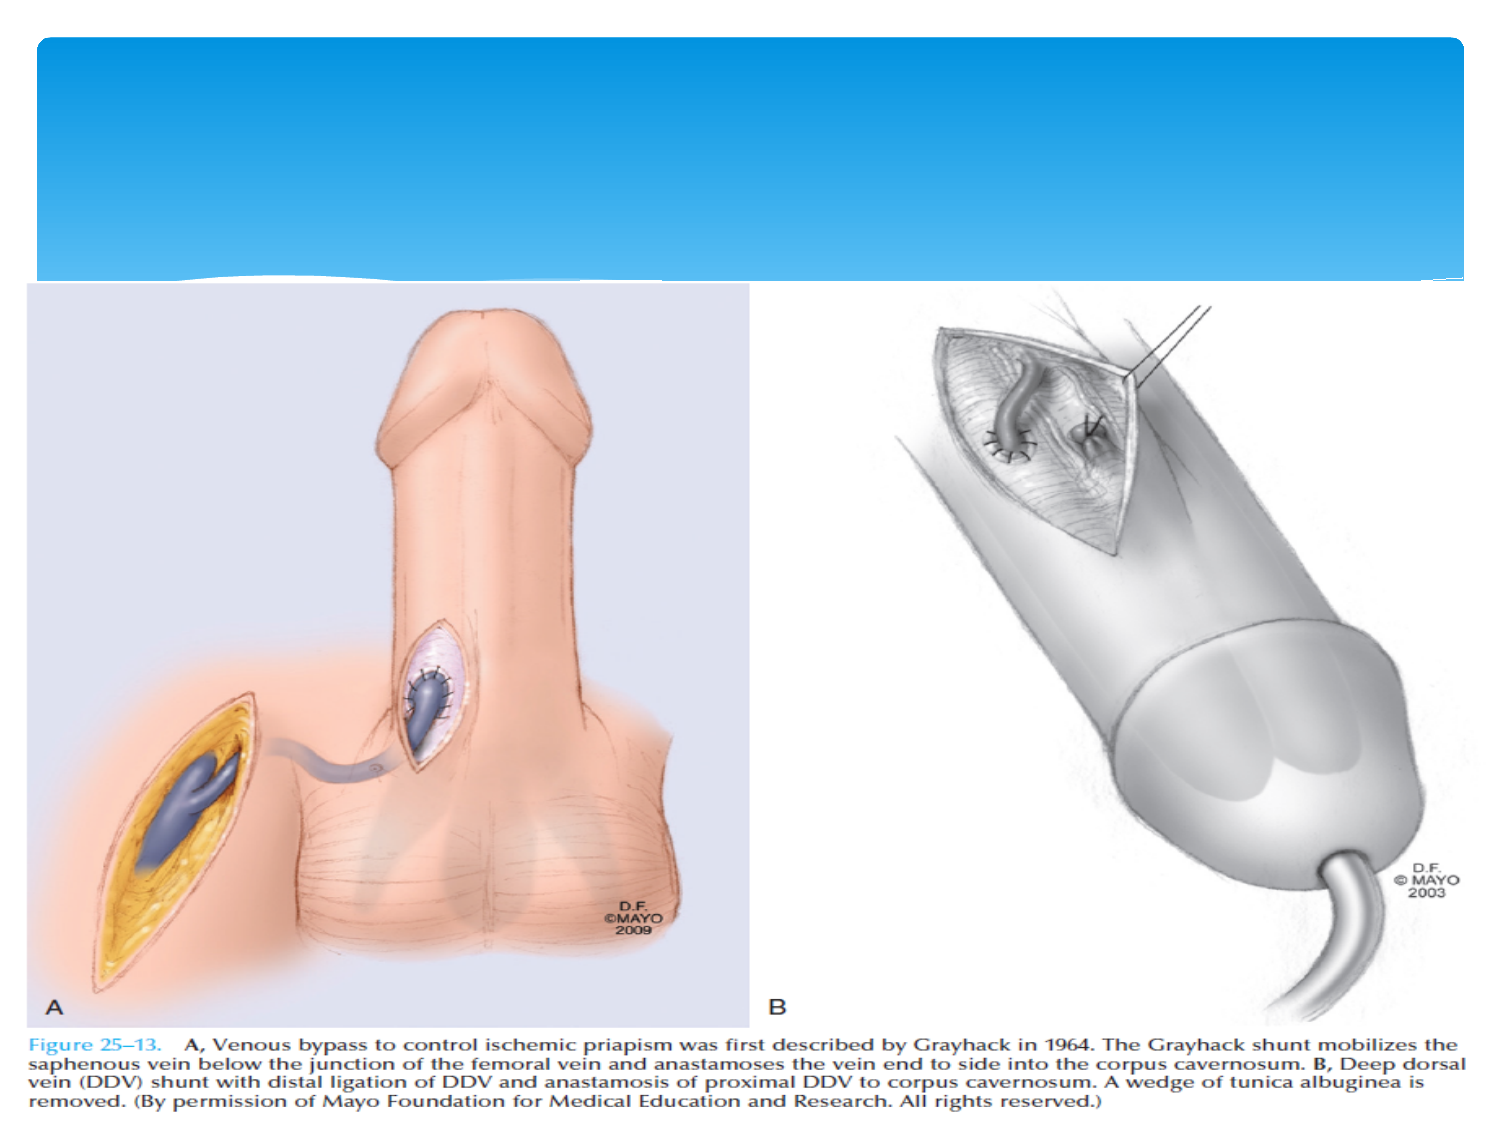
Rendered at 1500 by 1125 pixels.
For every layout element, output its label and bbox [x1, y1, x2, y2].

list [24, 281, 1500, 1113]
